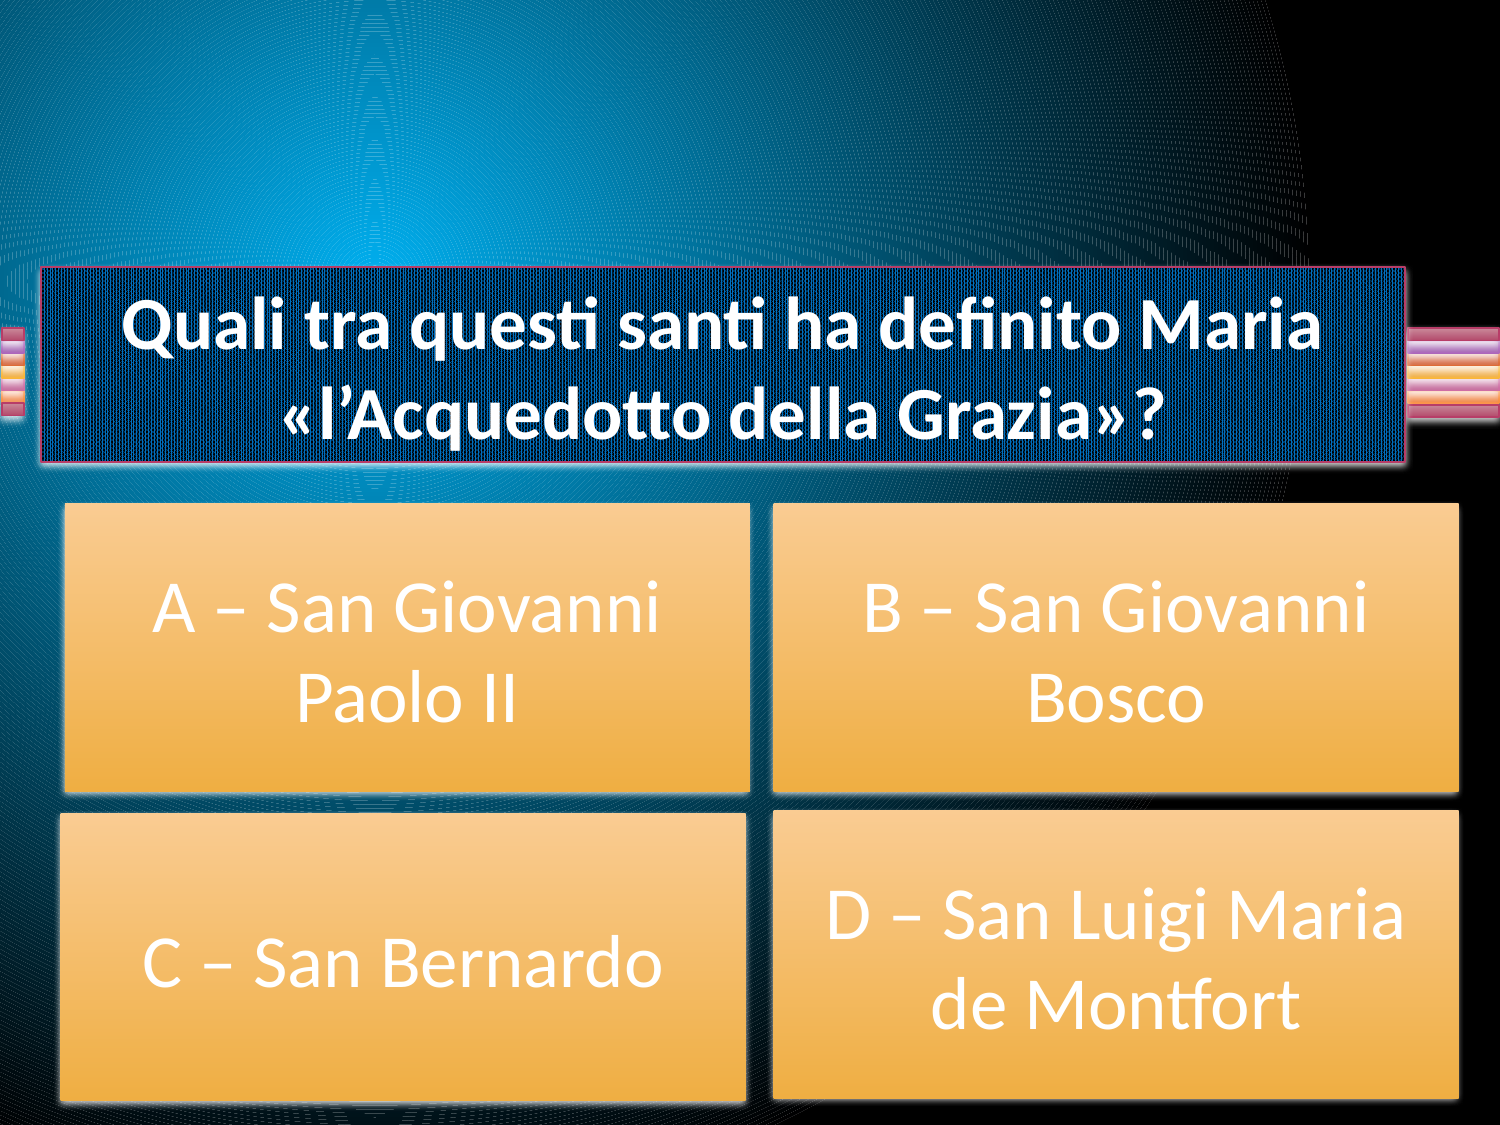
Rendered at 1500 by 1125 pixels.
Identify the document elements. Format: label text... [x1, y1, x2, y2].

text_box A – San Giovanni Paolo II [64, 503, 750, 792]
text_box C – San Bernardo [60, 813, 746, 1101]
text_box B – San Giovanni Bosco [773, 503, 1459, 792]
text_box Quali tra questi santi ha definito Maria «l’Acquedotto della Grazia»? [40, 266, 1406, 463]
text_box D – San Luigi Maria de Montfort [773, 810, 1459, 1099]
